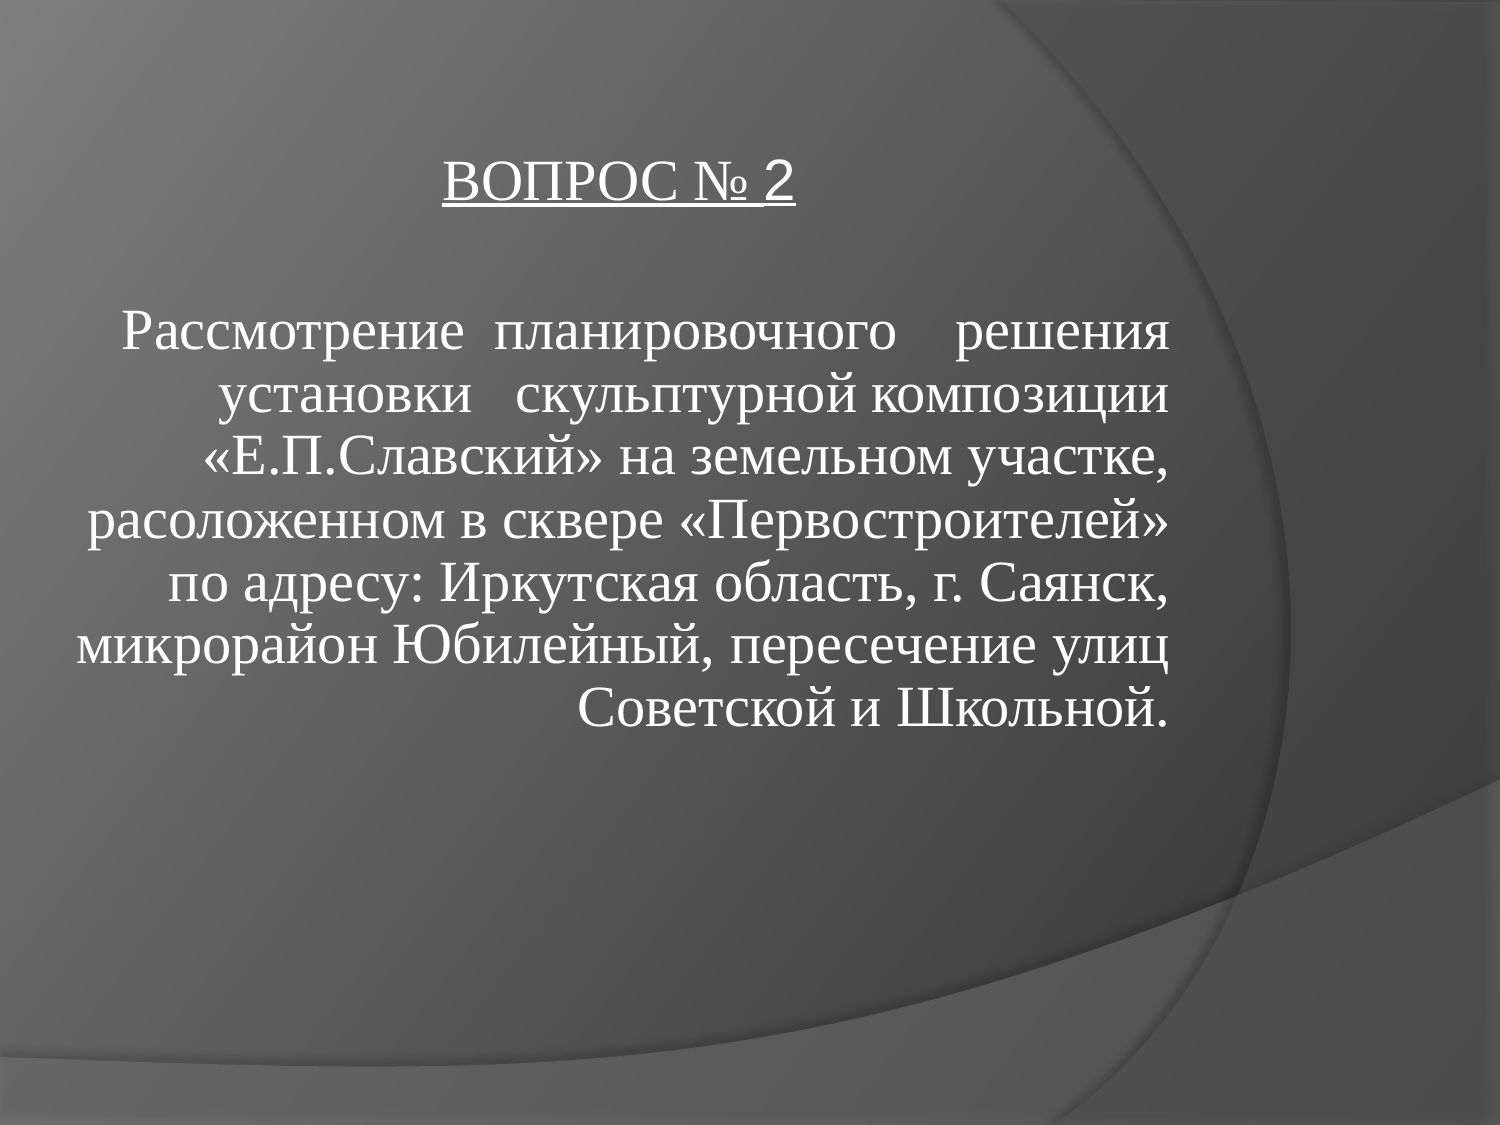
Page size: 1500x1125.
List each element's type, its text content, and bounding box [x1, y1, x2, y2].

subtitle ВОПРОС № 2 Рассмотрение планировочного решения установки скульптурной композиции «Е.П.Славский» на земельном участке, расоложенном в сквере «Первостроителей» по адресу: Иркутская область, г. Саянск, микрорайон Юбилейный, пересечение улиц Советской и Школьной. [52, 432, 1179, 740]
